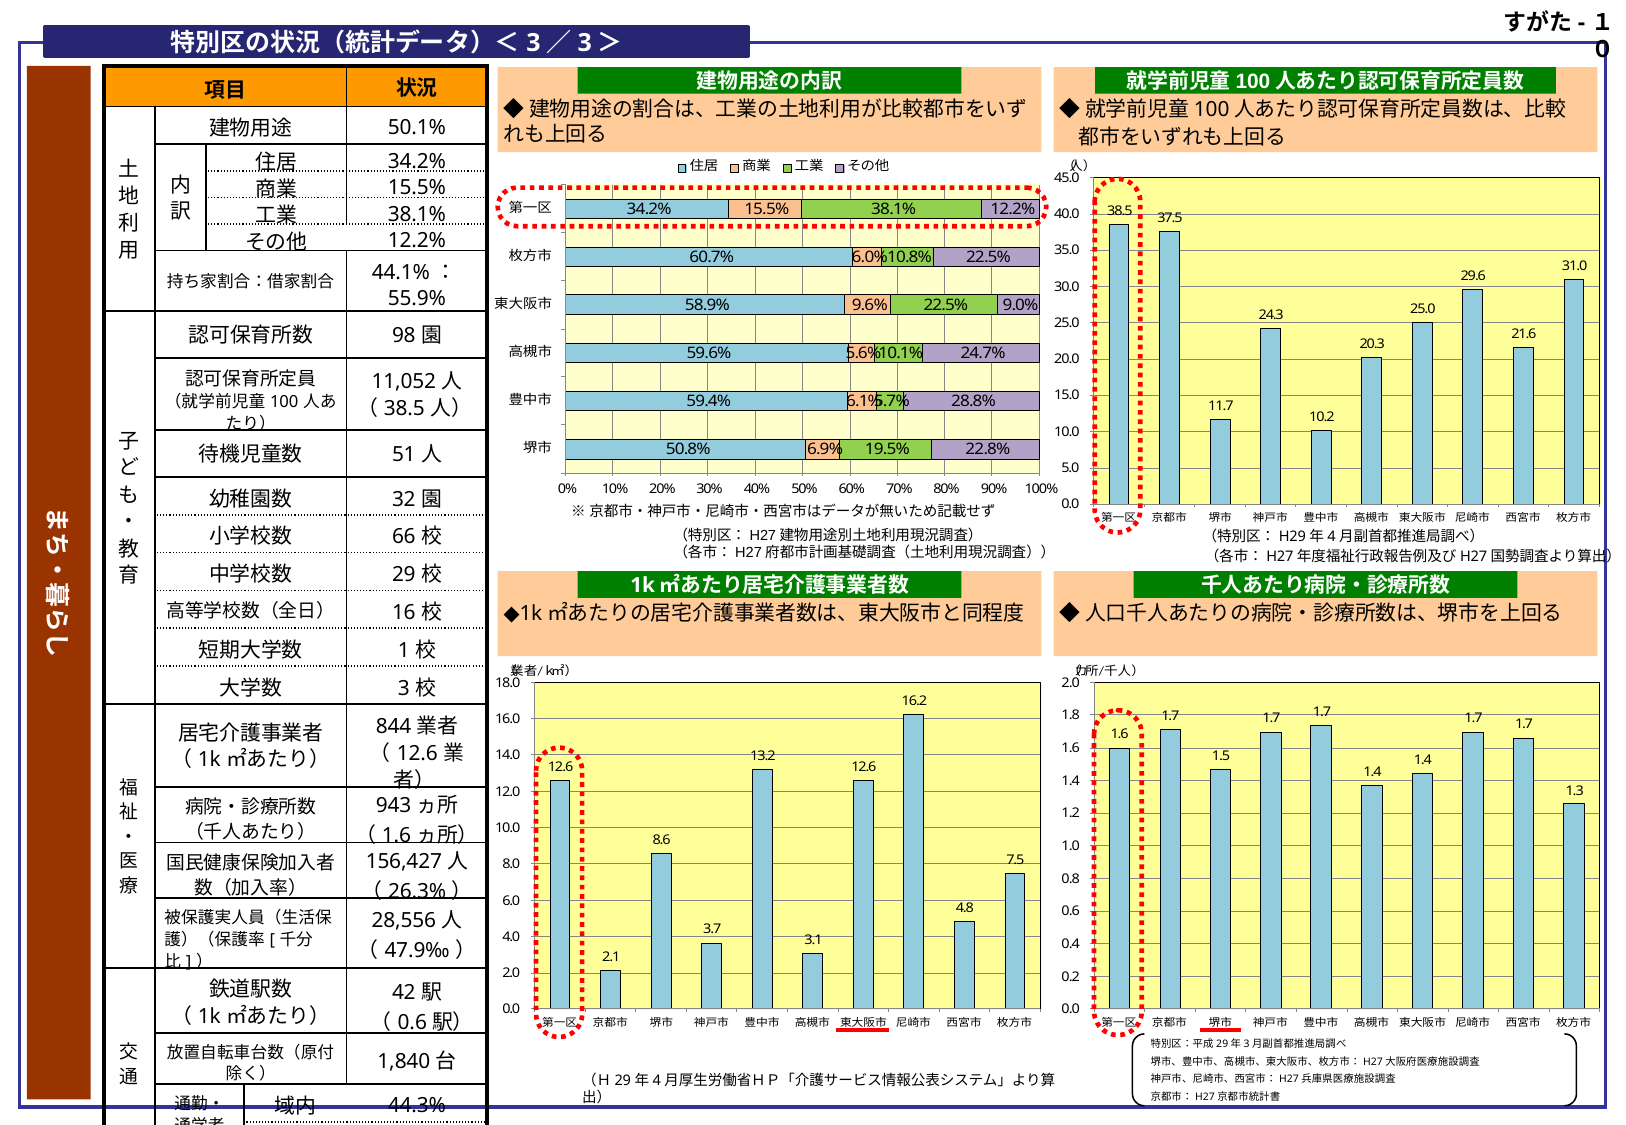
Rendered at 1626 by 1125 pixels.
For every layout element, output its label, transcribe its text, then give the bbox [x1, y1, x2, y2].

table_header 状況 [347, 68, 485, 106]
table_cell 商業 [207, 171, 346, 197]
table_cell 12.2% [347, 224, 480, 250]
table_cell 土地利用 [106, 107, 154, 310]
table_cell 844業者 （12.6業者） [347, 705, 485, 786]
table_cell 中学校数 [156, 553, 346, 590]
picture [491, 644, 1625, 1040]
table_cell 11,052人 （38.5人） [347, 359, 480, 429]
table_cell 3校 [347, 666, 485, 703]
table_cell 居宅介護事業者 （1k㎡あたり） [156, 705, 346, 786]
table_cell 34.2% [347, 145, 481, 171]
text_box 千人あたり病院・診療所数 [1133, 571, 1518, 598]
text_box ◆就学前児童100人あたり認可保育所定員数は、比較 都市をいずれも上回る [1053, 67, 1598, 138]
table_cell 44.1%：55.9% [347, 251, 480, 310]
table_cell 16校 [347, 590, 485, 628]
table_cell 福祉・医療 [106, 705, 154, 967]
text_box 1k㎡あたり居宅介護事業者数 [577, 577, 962, 598]
table_cell 156,427人 （26.3%） [347, 843, 485, 897]
table_header 項目 [106, 68, 346, 106]
text_box 特別区：平成29年3月副首都推進局調べ 堺市、豊中市、高槻市、東大阪市、枚方市：H27大阪府医療施設調査 神戸市、尼崎市、西宮市：H27兵庫県医療施設調査 京都市：H27京都市統計書 [1132, 1049, 1577, 1106]
table_cell 通勤・ 通学者 割合 [156, 1085, 243, 1125]
table_cell 15.5% [347, 171, 480, 197]
table_cell 幼稚園数 [156, 478, 346, 515]
table_cell 32園 [347, 478, 485, 515]
text_box [19, 42, 1459, 1107]
table_cell 50.1% [347, 107, 485, 143]
table_cell 病院・診療所数 （千人あたり） [156, 788, 346, 842]
table_cell 待機児童数 [156, 431, 346, 476]
table_cell 1校 [347, 628, 485, 666]
table_cell 建物用途 [156, 107, 346, 143]
table_cell 38.1% [347, 197, 480, 224]
text_box [1598, 70, 1606, 138]
text_box （Ｈ29年4月厚生労働省ＨＰ「介護サービス情報公表システム」より算出） [582, 1070, 1056, 1106]
table_cell 認可保育所定員 （就学前児童100人あたり） [156, 359, 346, 429]
table_cell 98園 [347, 312, 480, 357]
table_cell 44.3% [347, 1085, 485, 1122]
table_cell 28,556人 （47.9‰） [347, 899, 485, 967]
table_cell 29校 [347, 553, 485, 590]
text_box 建物用途の内訳 [577, 67, 962, 94]
text_box すがた-１０ [1459, 0, 1625, 70]
table_cell 放置自転車台数（原付除く） [156, 1034, 346, 1083]
text_box 就学前児童100人あたり認可保育所定員数 [1095, 67, 1556, 94]
table_cell 交通 [106, 969, 154, 1125]
table_cell 子ども・教育 [106, 312, 154, 703]
table_cell 51人 [347, 431, 480, 476]
text_box [489, 1047, 1606, 1107]
table_cell 小学校数 [156, 515, 346, 553]
text_box ◆1k㎡あたりの居宅介護事業者数は、東大阪市と同程度 [497, 571, 1042, 643]
text_box ◆人口千人あたりの病院・診療所数は、堺市を上回る [1053, 571, 1598, 643]
table_cell 短期大学数 [156, 628, 346, 666]
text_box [1187, 519, 1625, 566]
table_cell 943ヵ所 （1.6ヵ所） [347, 788, 485, 842]
text_box 特別区の状況（統計データ）＜3／3＞ [44, 26, 749, 57]
table_cell 認可保育所数 [156, 312, 346, 357]
table_cell 域内 [245, 1085, 347, 1122]
picture [485, 140, 1625, 535]
table_cell 鉄道駅数 （1k㎡あたり） [156, 969, 346, 1032]
text_box まち・暮らし [26, 65, 91, 1100]
text_box [1598, 573, 1606, 643]
table_cell 1,840台 [347, 1034, 485, 1083]
table_cell 国民健康保険加入者数（加入率） [156, 843, 346, 897]
table_cell 高等学校数（全日） [156, 590, 346, 628]
text_box ◆建物用途の割合は、工業の土地利用が比較都市をいずれも上回る [497, 67, 1042, 140]
table_cell 持ち家割合：借家割合 [156, 251, 346, 310]
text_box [556, 493, 1082, 570]
table_cell 被保護実人員（生活保護）（保護率[千分比]） [156, 899, 346, 967]
table_cell 42駅 （0.6駅） [347, 969, 485, 1032]
table_cell 住居 [207, 145, 346, 171]
table_cell その他 [207, 224, 347, 250]
table_cell 内訳 [156, 145, 205, 250]
table_cell 工業 [207, 197, 346, 224]
table_cell 66校 [347, 515, 485, 553]
table_cell 大学数 [156, 666, 346, 703]
